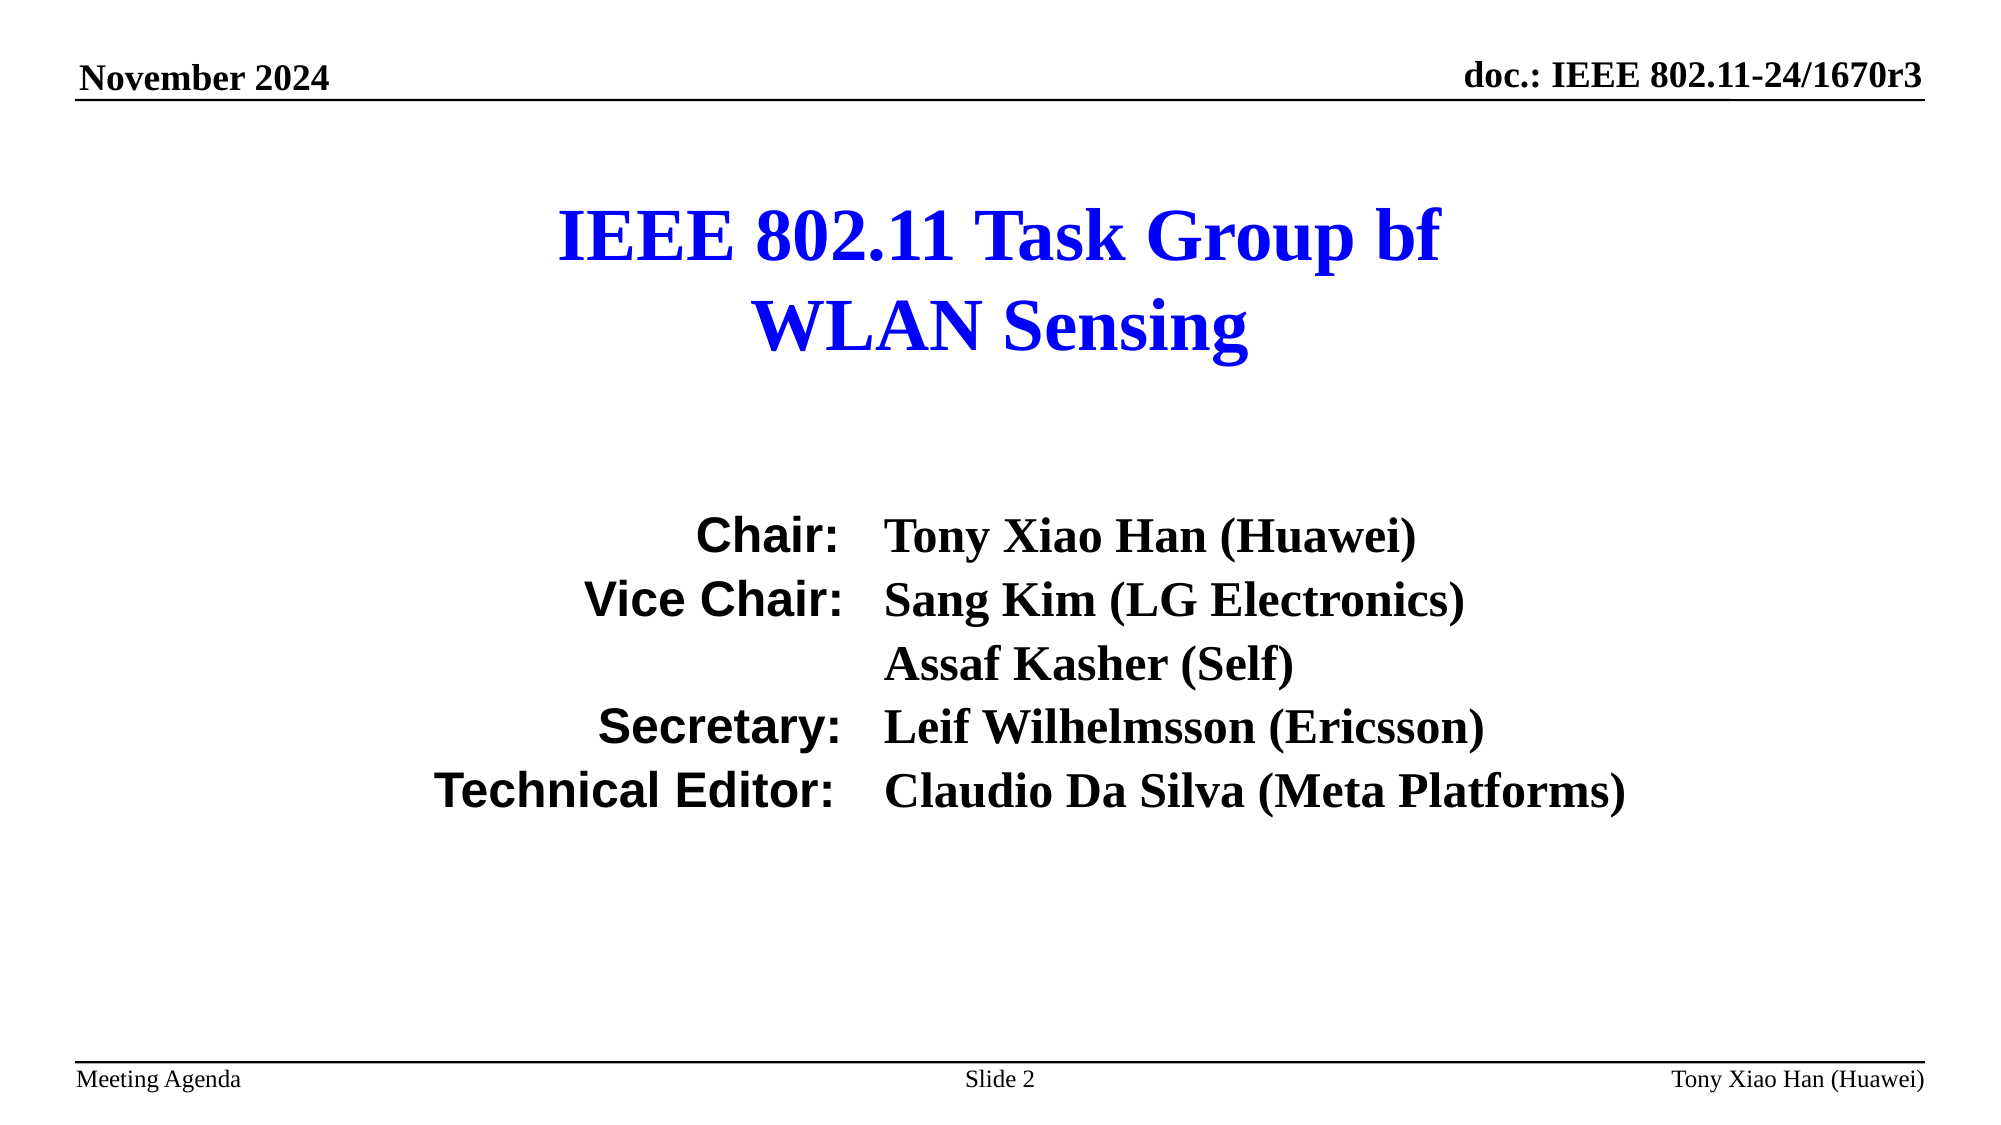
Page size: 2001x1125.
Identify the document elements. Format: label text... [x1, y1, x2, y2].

title IEEE 802.11 Task Group bf WLAN Sensing [75, 212, 1925, 388]
list Chair: Tony Xiao Han (Huawei) Vice Chair: Sang Kim (LG Electronics) Assaf Kasher (Self) Secretary: Leif Wilhelmsson (Ericsson) Technical Editor: Claudio Da Silva (Meta Platforms) [212, 437, 1850, 988]
